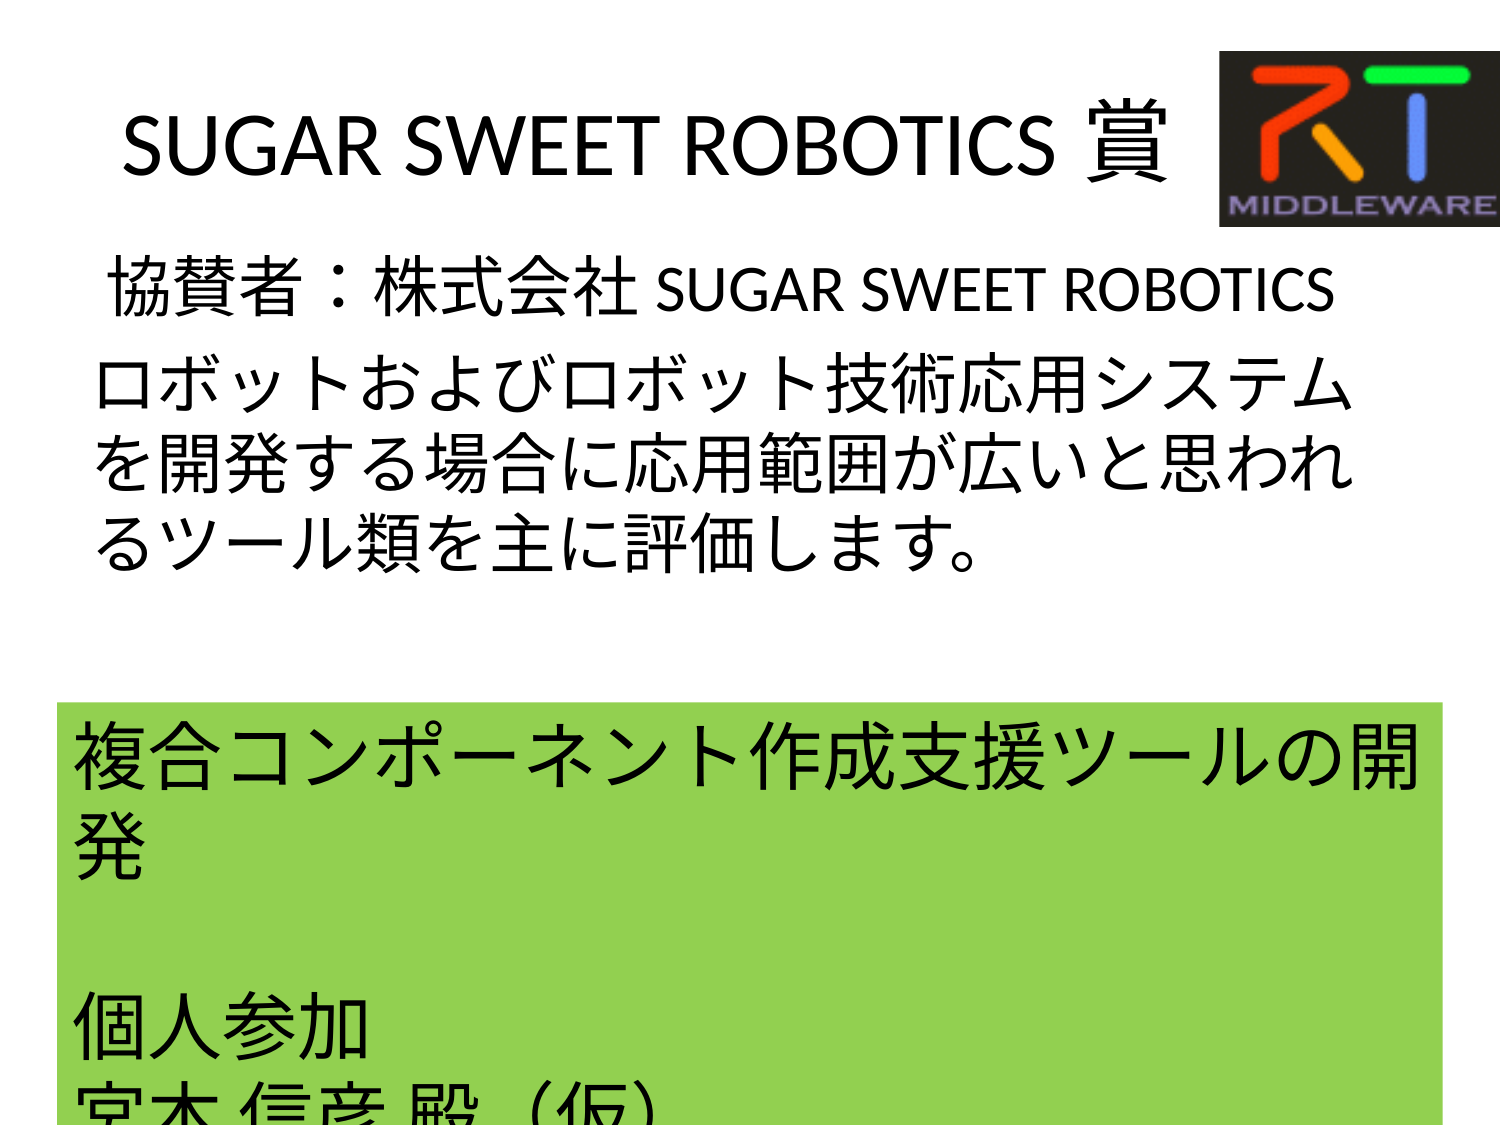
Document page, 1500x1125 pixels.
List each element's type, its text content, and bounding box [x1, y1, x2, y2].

text_box 複合コンポーネント作成支援ツールの開発 個人参加 宮本 信彦 殿（仮） [57, 702, 1443, 1125]
list ロボットおよびロボット技術応用システムを開発する場合に応用範囲が広いと思われるツール類を主に評価します。 [75, 334, 1425, 702]
title SUGAR SWEET ROBOTICS賞 [75, 45, 1220, 233]
text_box 協賛者：株式会社SUGAR SWEET ROBOTICS [90, 237, 1476, 352]
picture [1220, 51, 1500, 227]
